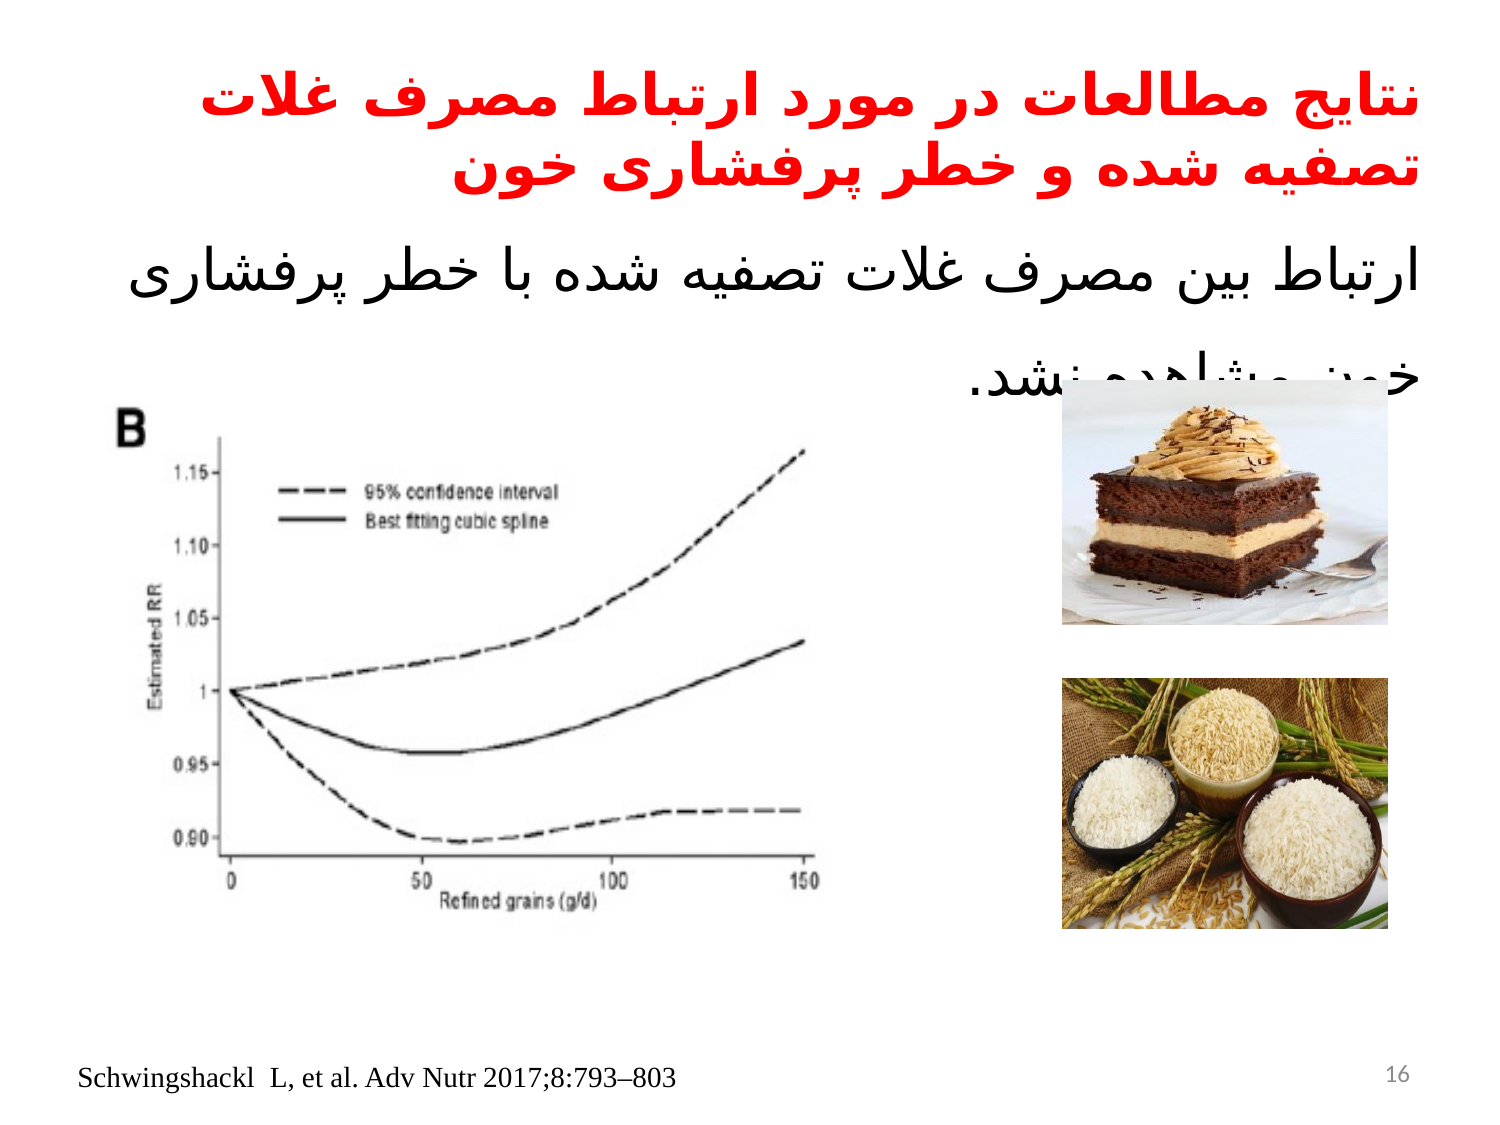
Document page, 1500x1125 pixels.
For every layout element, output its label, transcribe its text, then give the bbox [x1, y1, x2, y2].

picture [87, 380, 876, 932]
picture [1062, 380, 1388, 626]
text_box Schwingshackl L, et al. Adv Nutr 2017;8:793–803 [62, 1051, 788, 1102]
picture [1062, 678, 1388, 929]
text_box نتایج مطالعات در مورد ارتباط مصرف غلات تصفیه شده و خطر پرفشاری خون ارتباط بین مصرف غلات تصفیه شده با خطر پرفشاری خون مشاهده نشد. [12, 49, 1438, 415]
slide_number 16 [1074, 1042, 1425, 1103]
